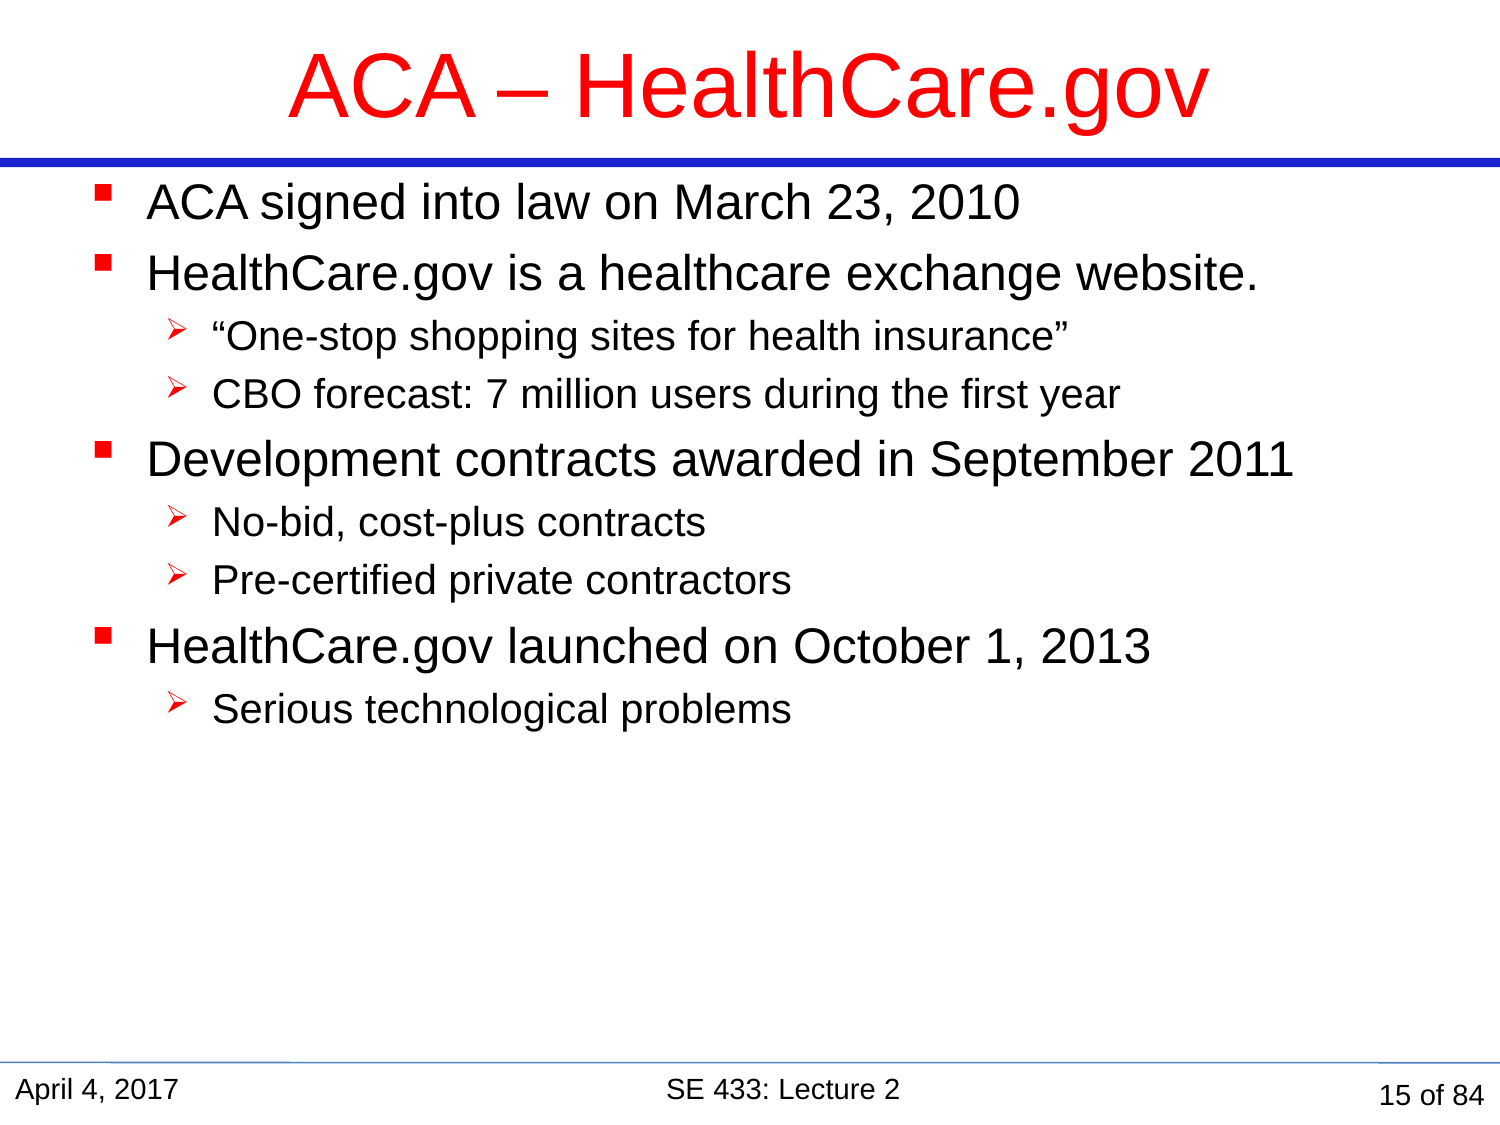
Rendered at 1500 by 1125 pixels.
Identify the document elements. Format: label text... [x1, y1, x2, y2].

title ACA – HealthCare.gov [0, 0, 1500, 163]
list ACA signed into law on March 23, 2010 HealthCare.gov is a healthcare exchange website. “One-stop shopping sites for health insurance” CBO forecast: 7 million users during the first year Development contracts awarded in September 2011 No-bid, cost-plus contracts Pre-certified private contractors HealthCare.gov launched on October 1, 2013 Serious technological problems [75, 162, 1425, 1062]
footer SE 433: Lecture 2 [324, 1062, 1249, 1125]
slide_number 15 of 84 [1249, 1062, 1500, 1125]
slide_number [0, 1062, 324, 1125]
